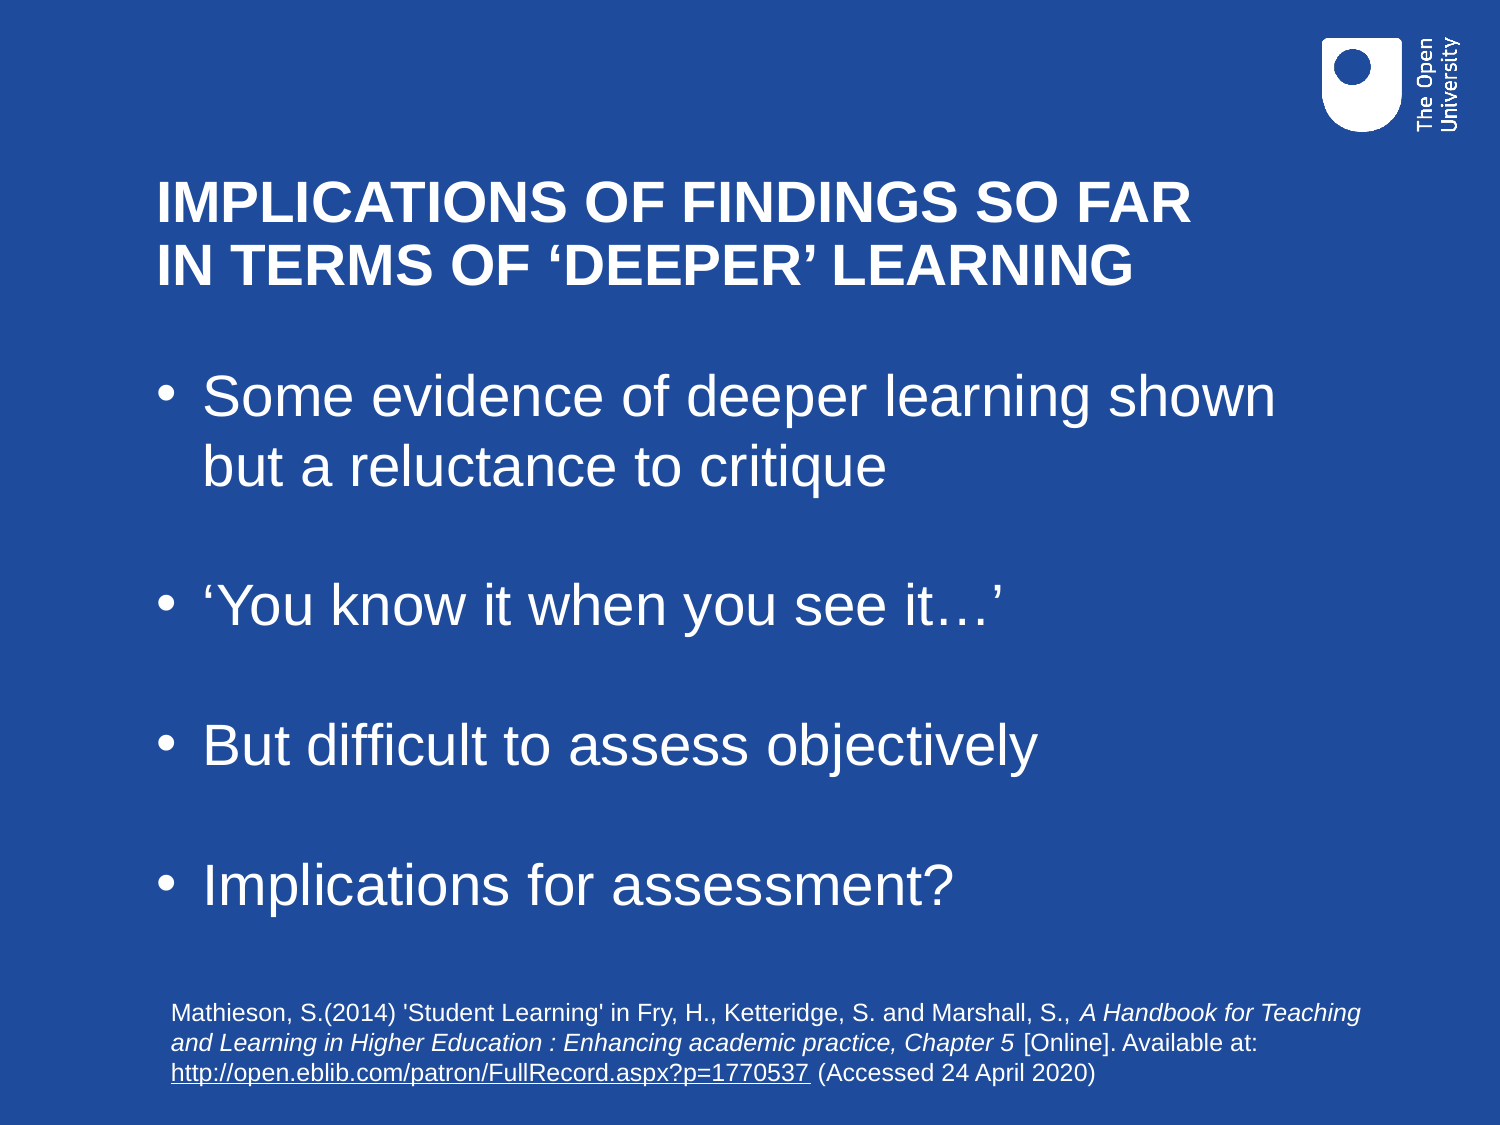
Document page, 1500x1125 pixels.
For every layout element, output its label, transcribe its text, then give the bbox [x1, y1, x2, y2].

picture [1322, 37, 1460, 132]
title IMPLICATIONS OF FINDINGS SO FAR IN TERMS OF ‘DEEPER’ LEARNING [156, 172, 1227, 300]
text_box Mathieson, S.(2014) 'Student Learning' in Fry, H., Ketteridge, S. and Marshall, S., A Handbook for Teaching and Learning in Higher Education : Enhancing academic practice, Chapter 5 [Online]. Available at: http://open.eblib.com/patron/FullRecord.aspx?p=1770537 (Accessed 24 April 2020) [156, 989, 1399, 1094]
subtitle Some evidence of deeper learning shown but a reluctance to critique ‘You know it when you see it…’ But difficult to assess objectively Implications for assessment? [156, 357, 1317, 949]
